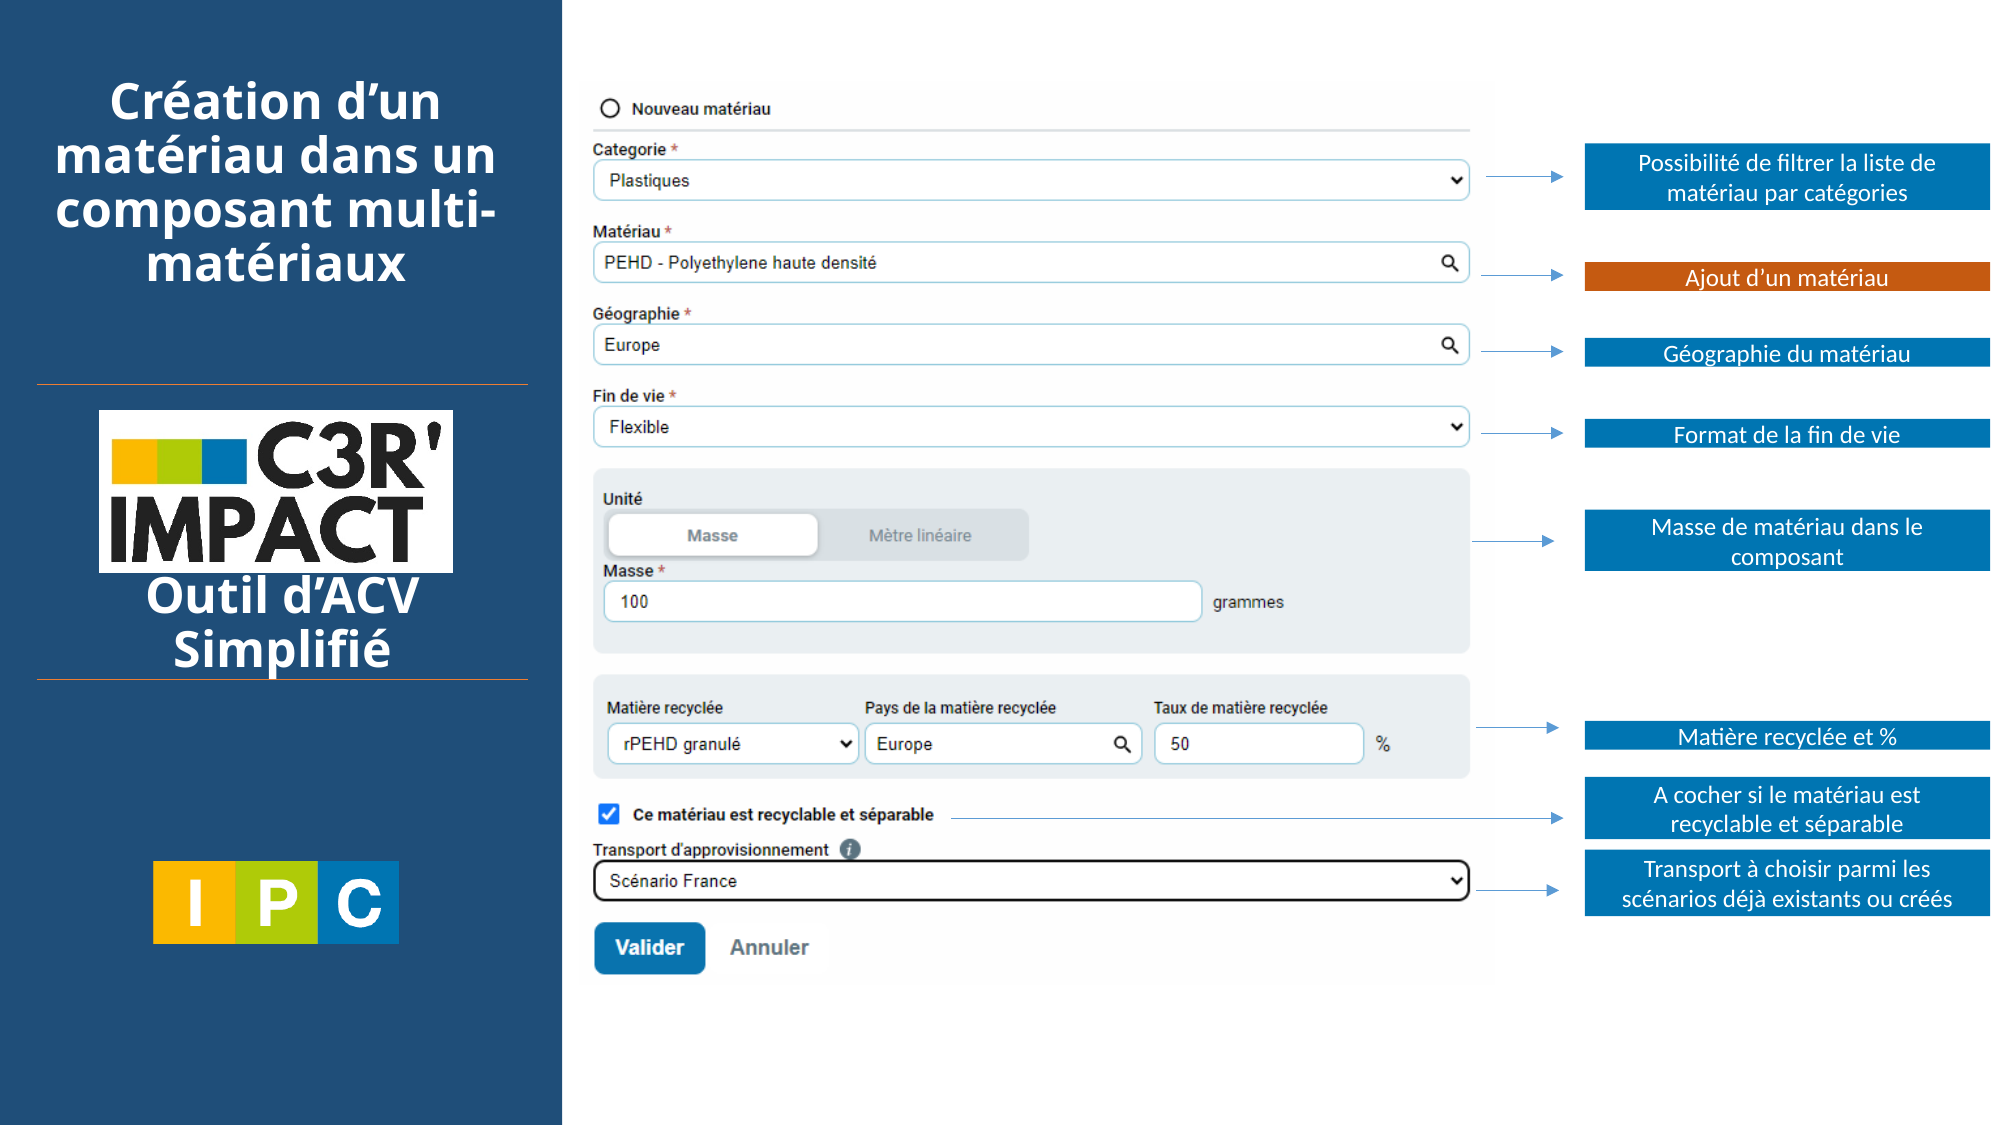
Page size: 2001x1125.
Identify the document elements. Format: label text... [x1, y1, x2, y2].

picture [99, 410, 453, 574]
text_box Géographie du matériau [1584, 337, 1991, 368]
text_box Transport à choisir parmi les scénarios déjà existants ou créés [1584, 849, 1991, 917]
picture [579, 81, 1495, 985]
text_box Ajout d’un matériau [1584, 261, 1991, 292]
text_box Possibilité de filtrer la liste de matériau par catégories [1584, 142, 1991, 211]
text_box A cocher si le matériau est recyclable et séparable [1584, 776, 1991, 840]
text_box Format de la fin de vie [1584, 418, 1991, 449]
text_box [0, 0, 563, 1125]
picture [339, 879, 380, 927]
text_box Matière recyclée et % [1584, 720, 1991, 751]
picture [153, 861, 317, 944]
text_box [36, 384, 529, 680]
text_box Masse de matériau dans le composant [1584, 508, 1991, 572]
